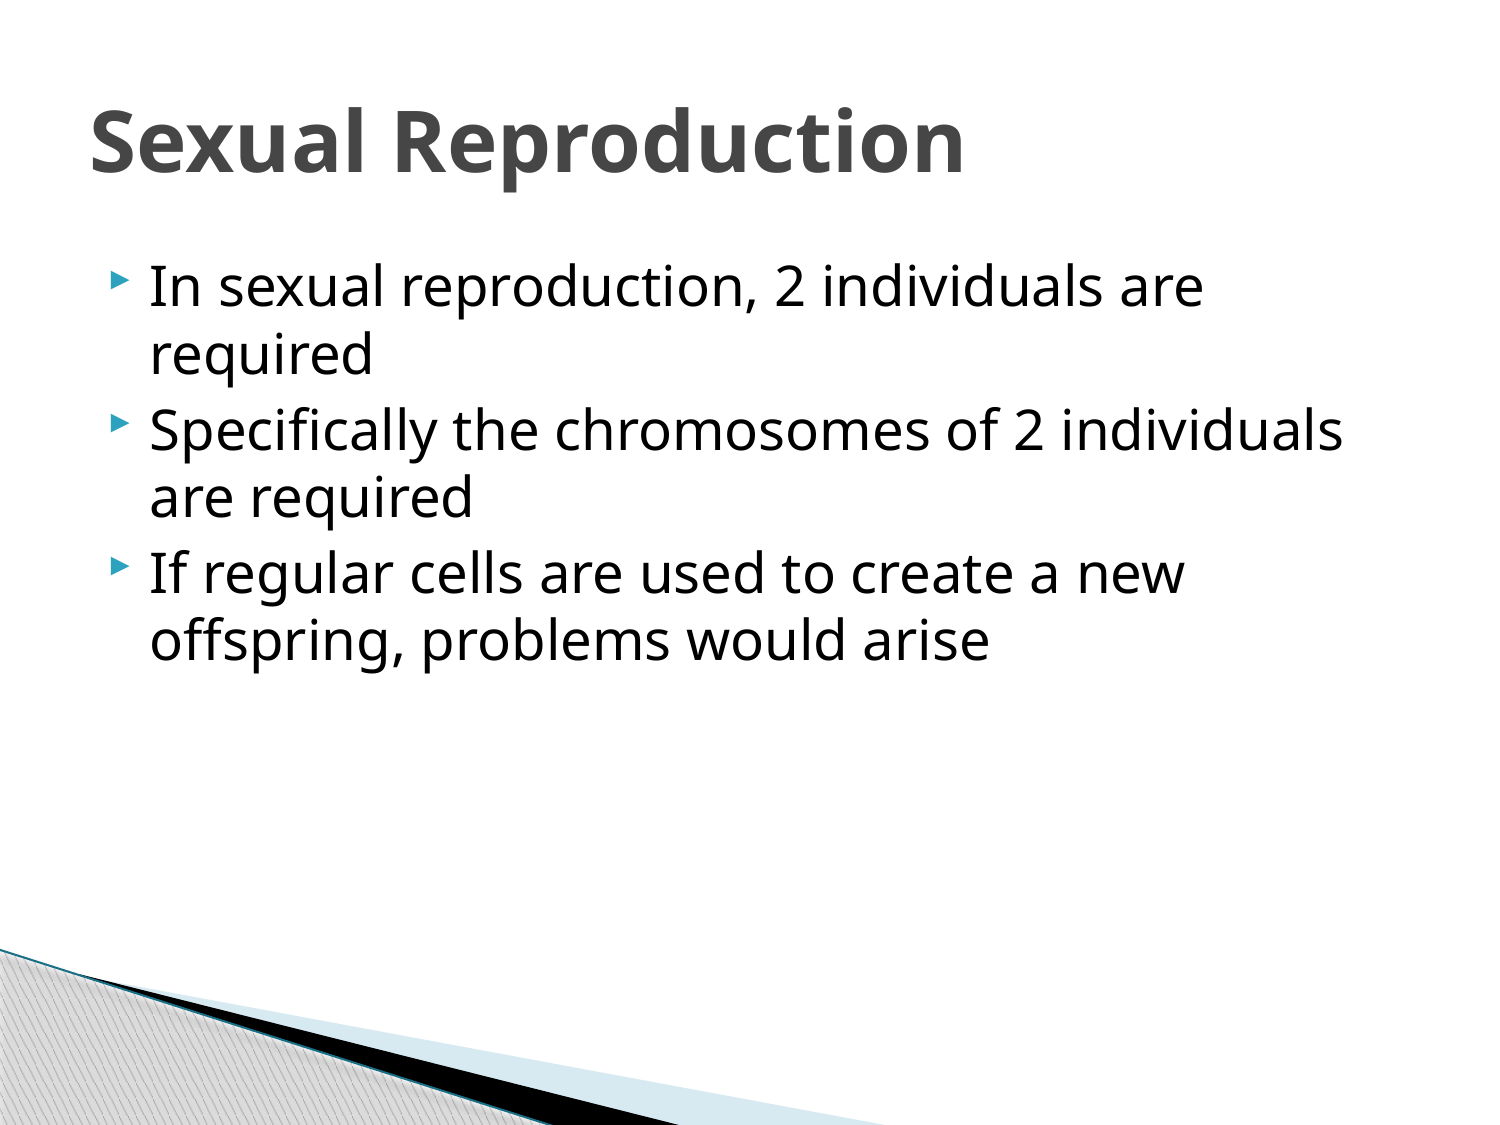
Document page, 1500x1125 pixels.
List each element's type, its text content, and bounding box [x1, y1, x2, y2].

list In sexual reproduction, 2 individuals are required Specifically the chromosomes of 2 individuals are required If regular cells are used to create a new offspring, problems would arise [75, 243, 1425, 986]
title Sexual Reproduction [75, 45, 1425, 233]
